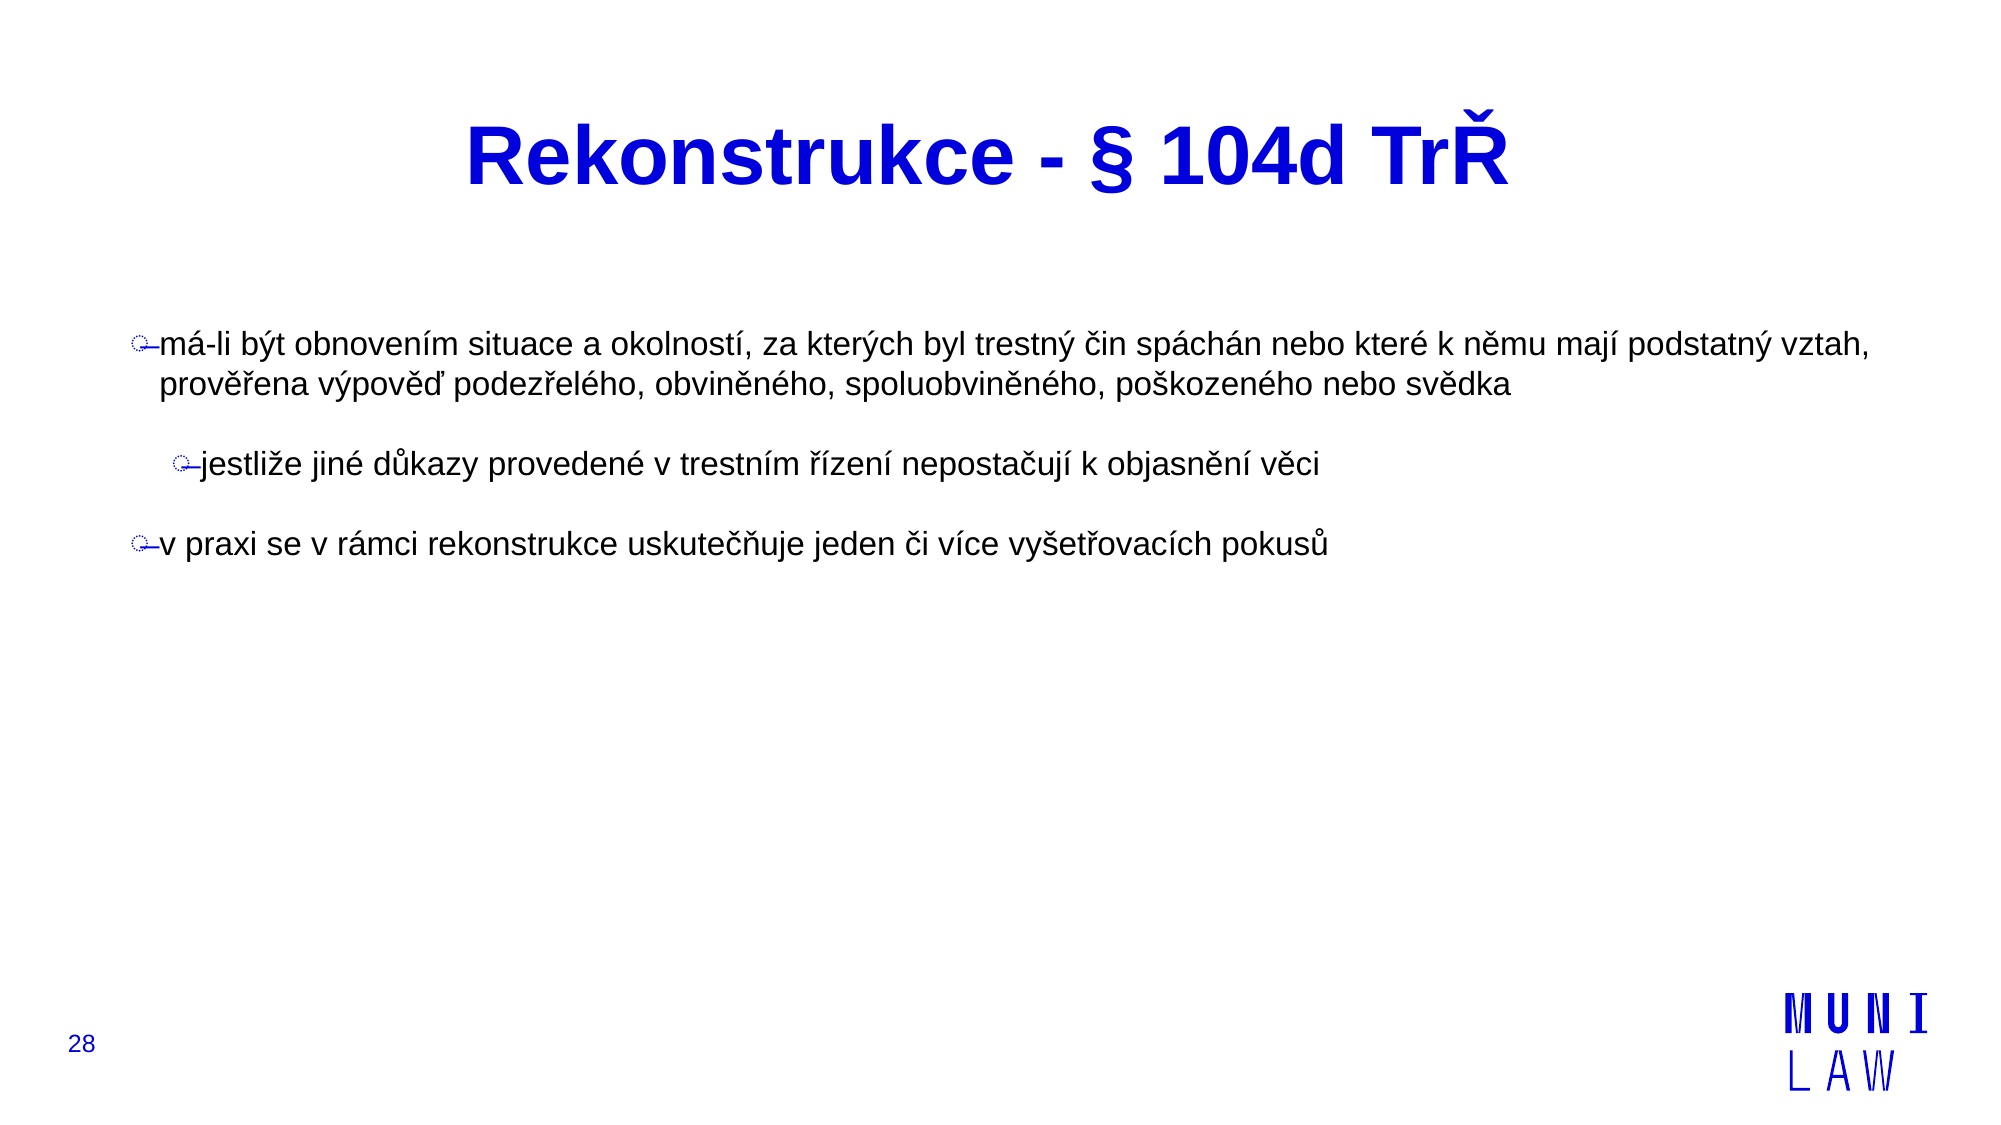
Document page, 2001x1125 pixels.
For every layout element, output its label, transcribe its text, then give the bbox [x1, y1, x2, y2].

title Rekonstrukce - § 104d TrŘ [118, 118, 1883, 193]
list má-li být obnovením situace a okolností, za kterých byl trestný čin spáchán nebo které k němu mají podstatný vztah, prověřena výpověď podezřelého, obviněného, spoluobviněného, poškozeného nebo svědka jestliže jiné důkazy provedené v trestním řízení nepostačují k objasnění věci v praxi se v rámci rekonstrukce uskutečňuje jeden či více vyšetřovacích pokusů [118, 277, 1883, 957]
slide_number 28 [67, 1021, 110, 1063]
